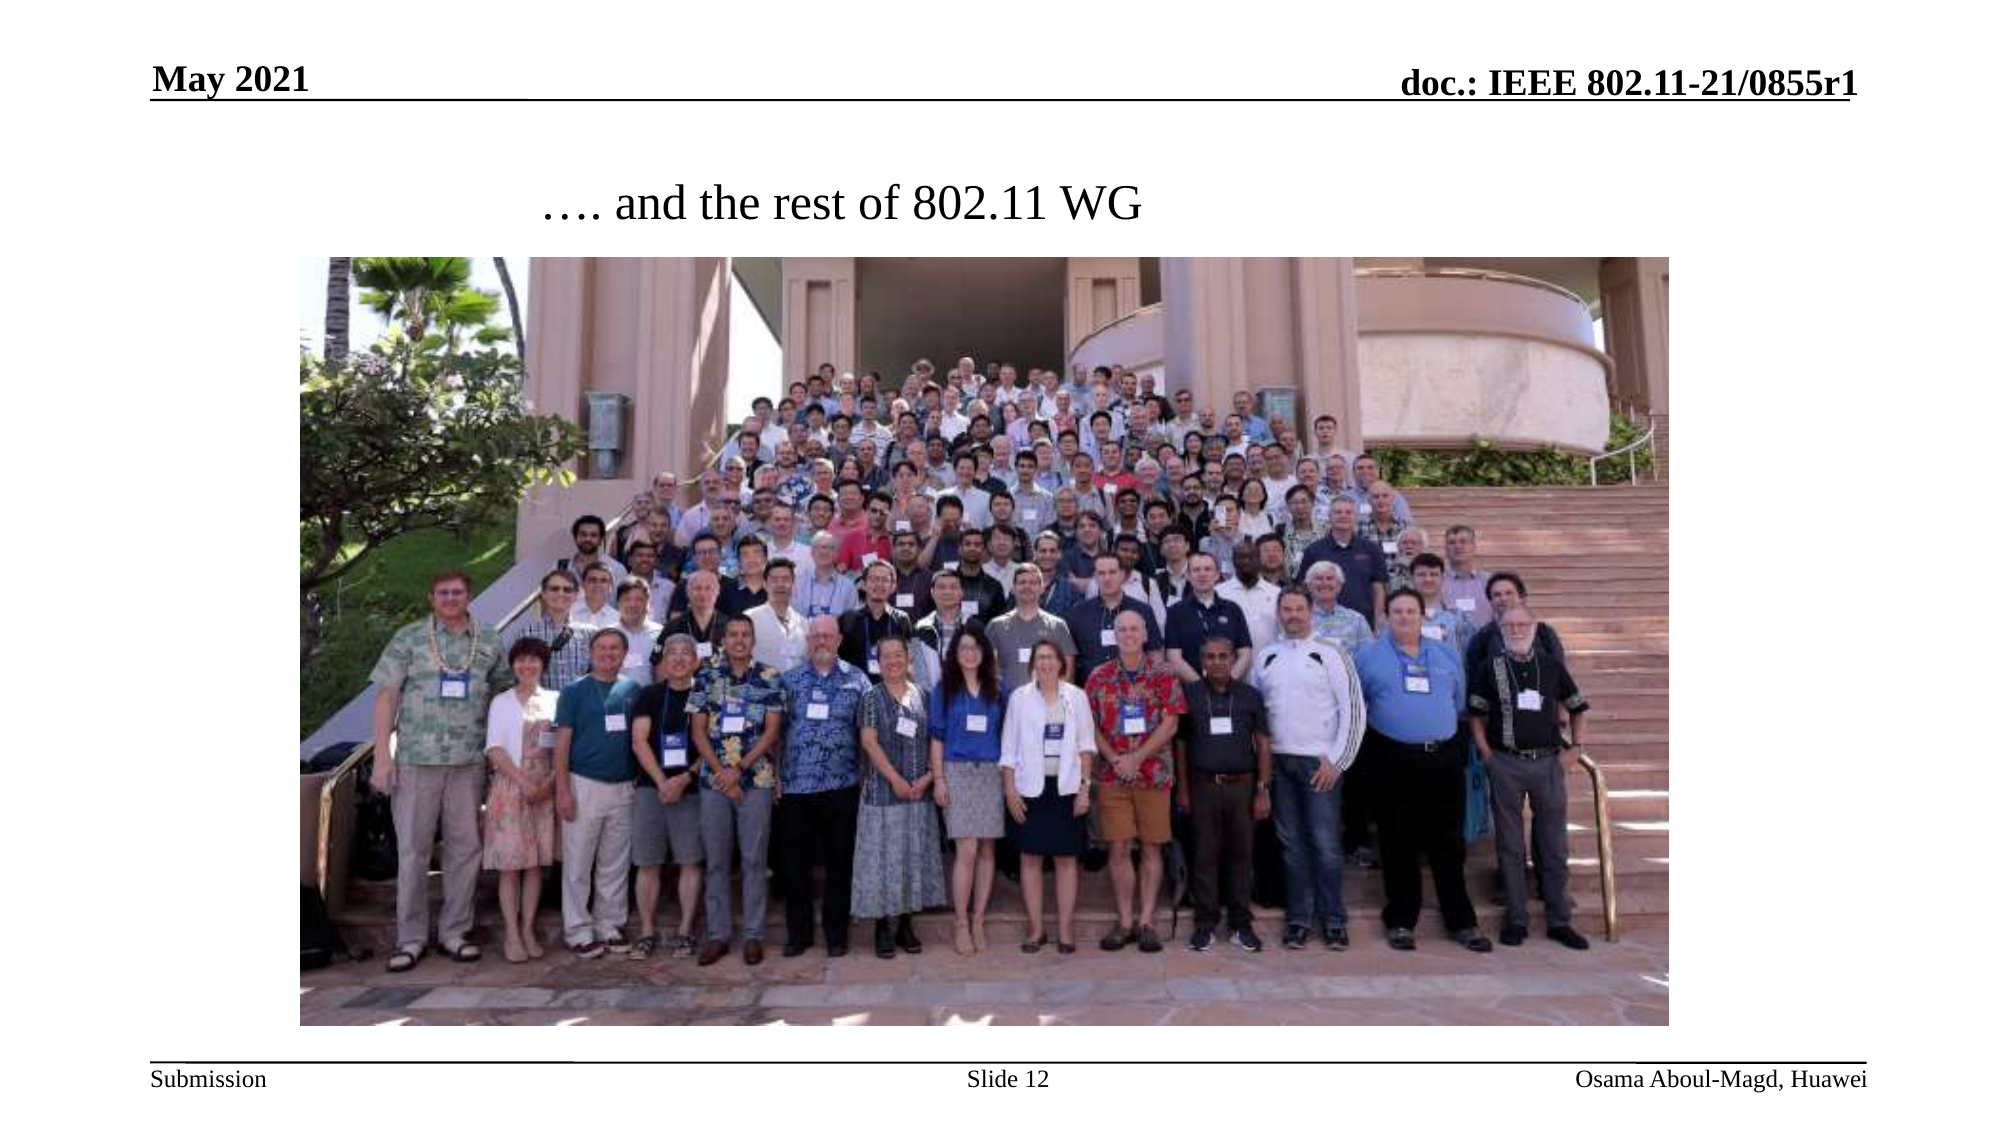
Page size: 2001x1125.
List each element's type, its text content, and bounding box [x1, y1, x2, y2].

slide_number Slide 12 [950, 1061, 1067, 1123]
text_box …. and the rest of 802.11 WG [525, 162, 1313, 238]
footer Osama Aboul-Magd, Huawei [1171, 1061, 1869, 1093]
picture [299, 257, 1669, 1026]
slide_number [152, 54, 563, 100]
